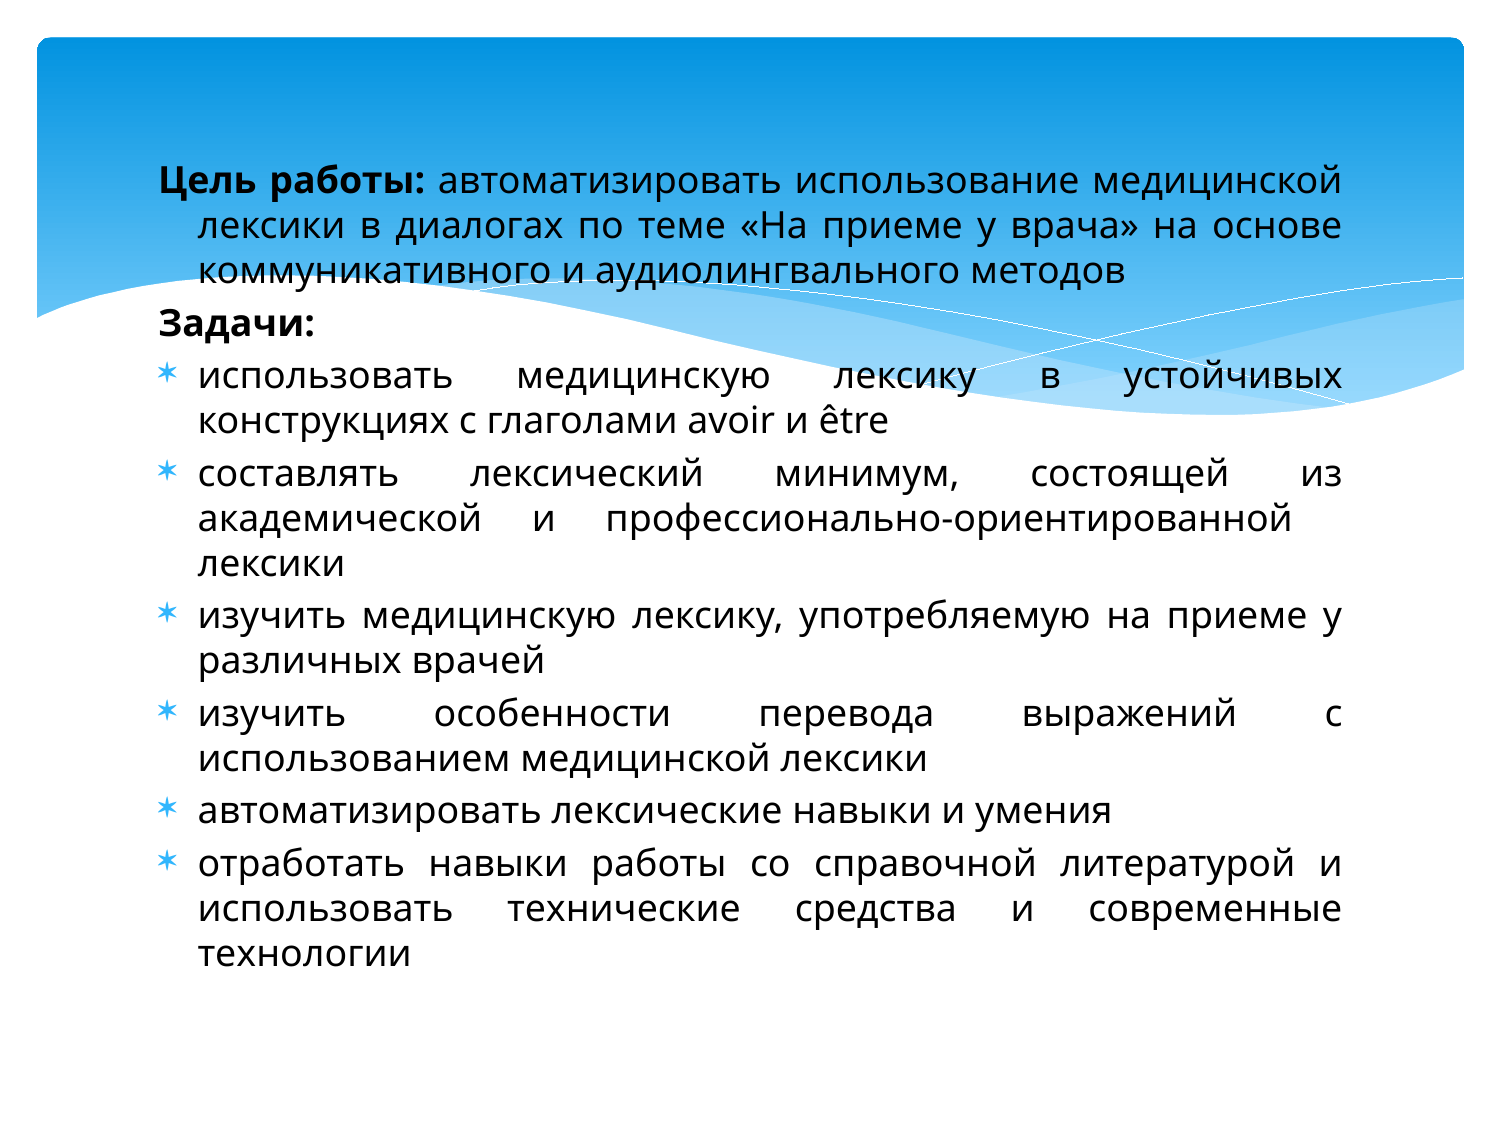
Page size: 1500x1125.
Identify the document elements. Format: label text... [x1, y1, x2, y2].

list Цель работы: автоматизировать использование медицинской лексики в диалогах по теме «На приеме у врача» на основе коммуникативного и аудиолингвального методов Задачи: использовать медицинскую лексику в устойчивых конструкциях с глаголами avoir и être составлять лексический минимум, состоящей из академической и профессионально-ориентированной лексики изучить медицинскую лексику, употребляемую на приеме у различных врачей изучить особенности перевода выражений с использованием медицинской лексики автоматизировать лексические навыки и умения отработать навыки работы со справочной литературой и использовать технические средства и современные технологии [143, 149, 1359, 1005]
